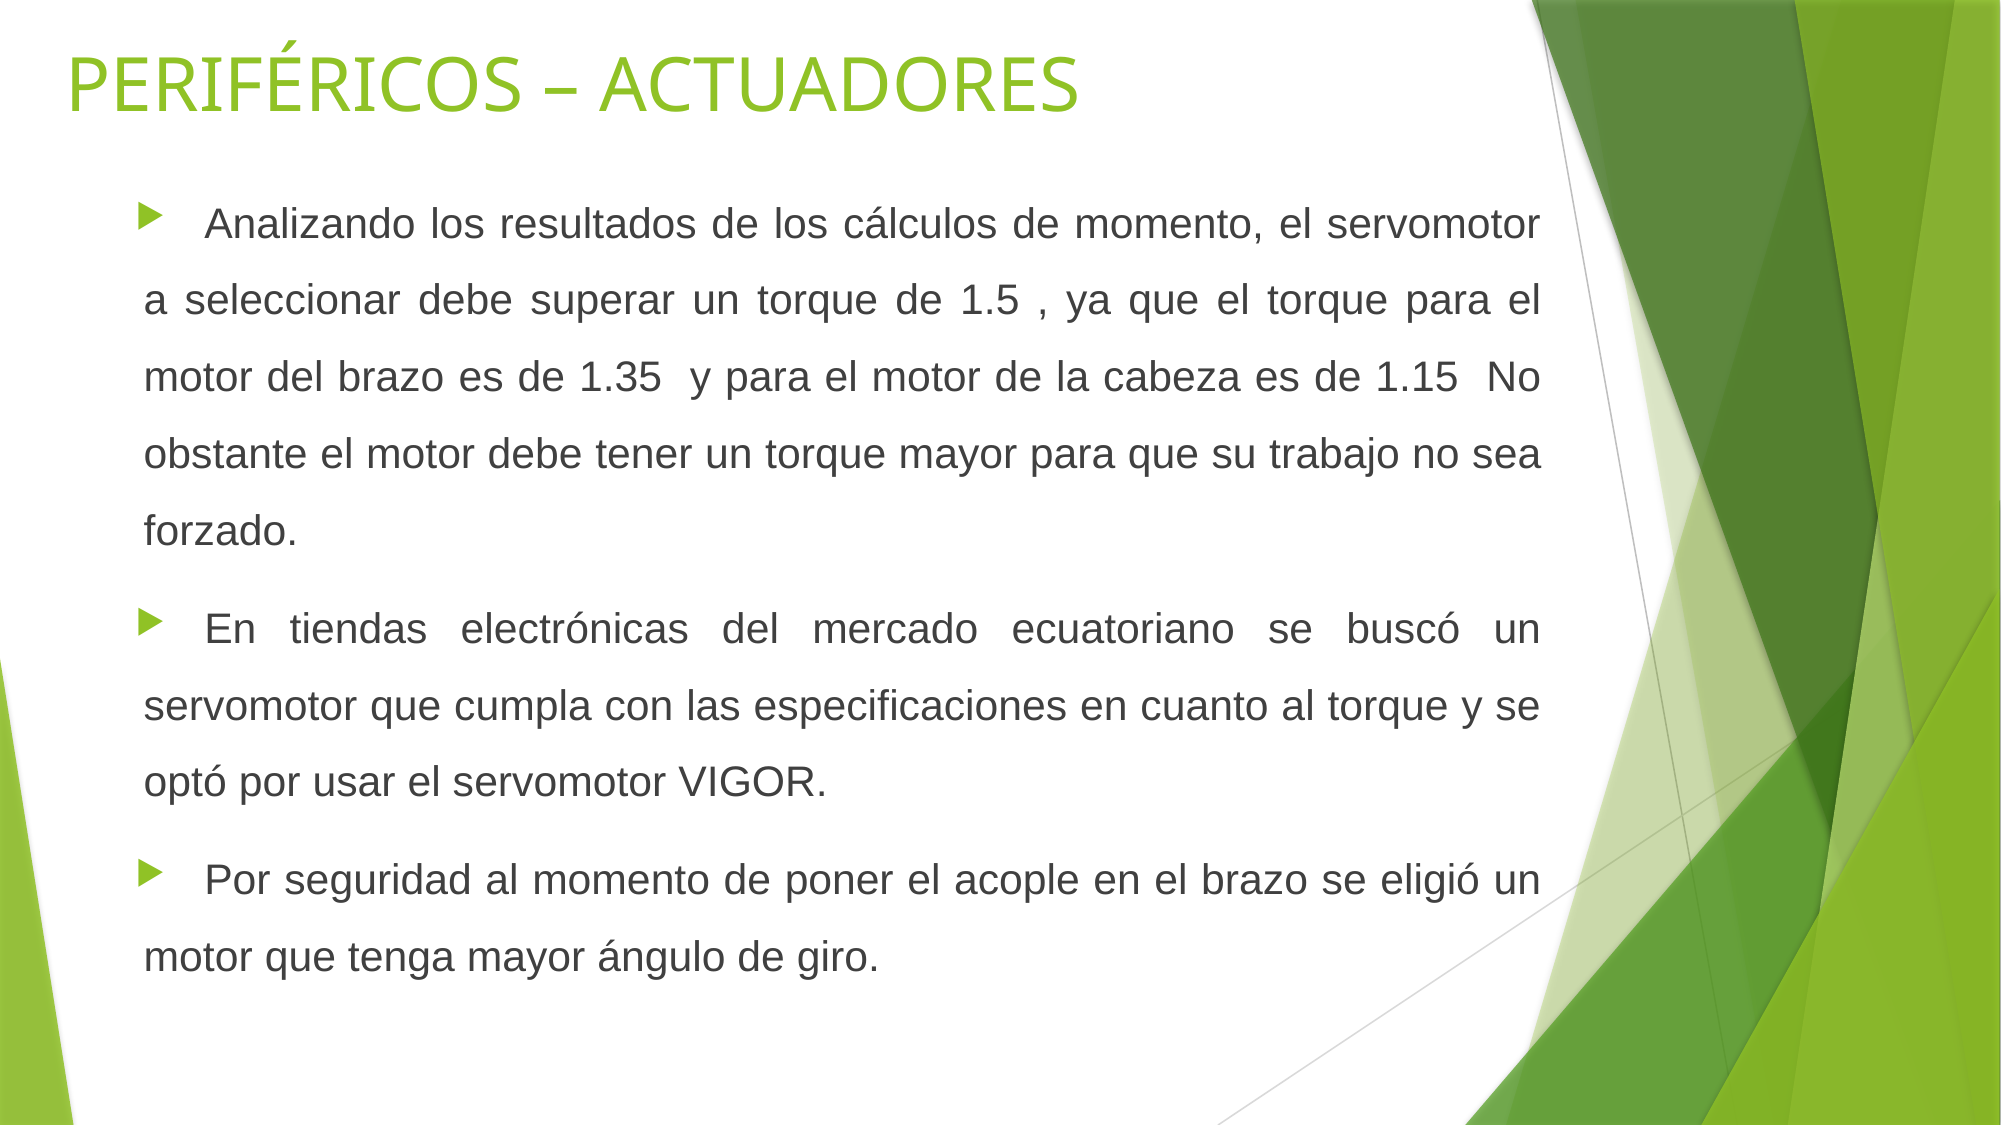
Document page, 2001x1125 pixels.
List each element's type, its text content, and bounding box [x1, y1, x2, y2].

text_box [50, 578, 1538, 1034]
title PERIFÉRICOS – ACTUADORES [50, 28, 1602, 225]
text_box [25, 142, 1570, 578]
text_box [111, 578, 1570, 1053]
